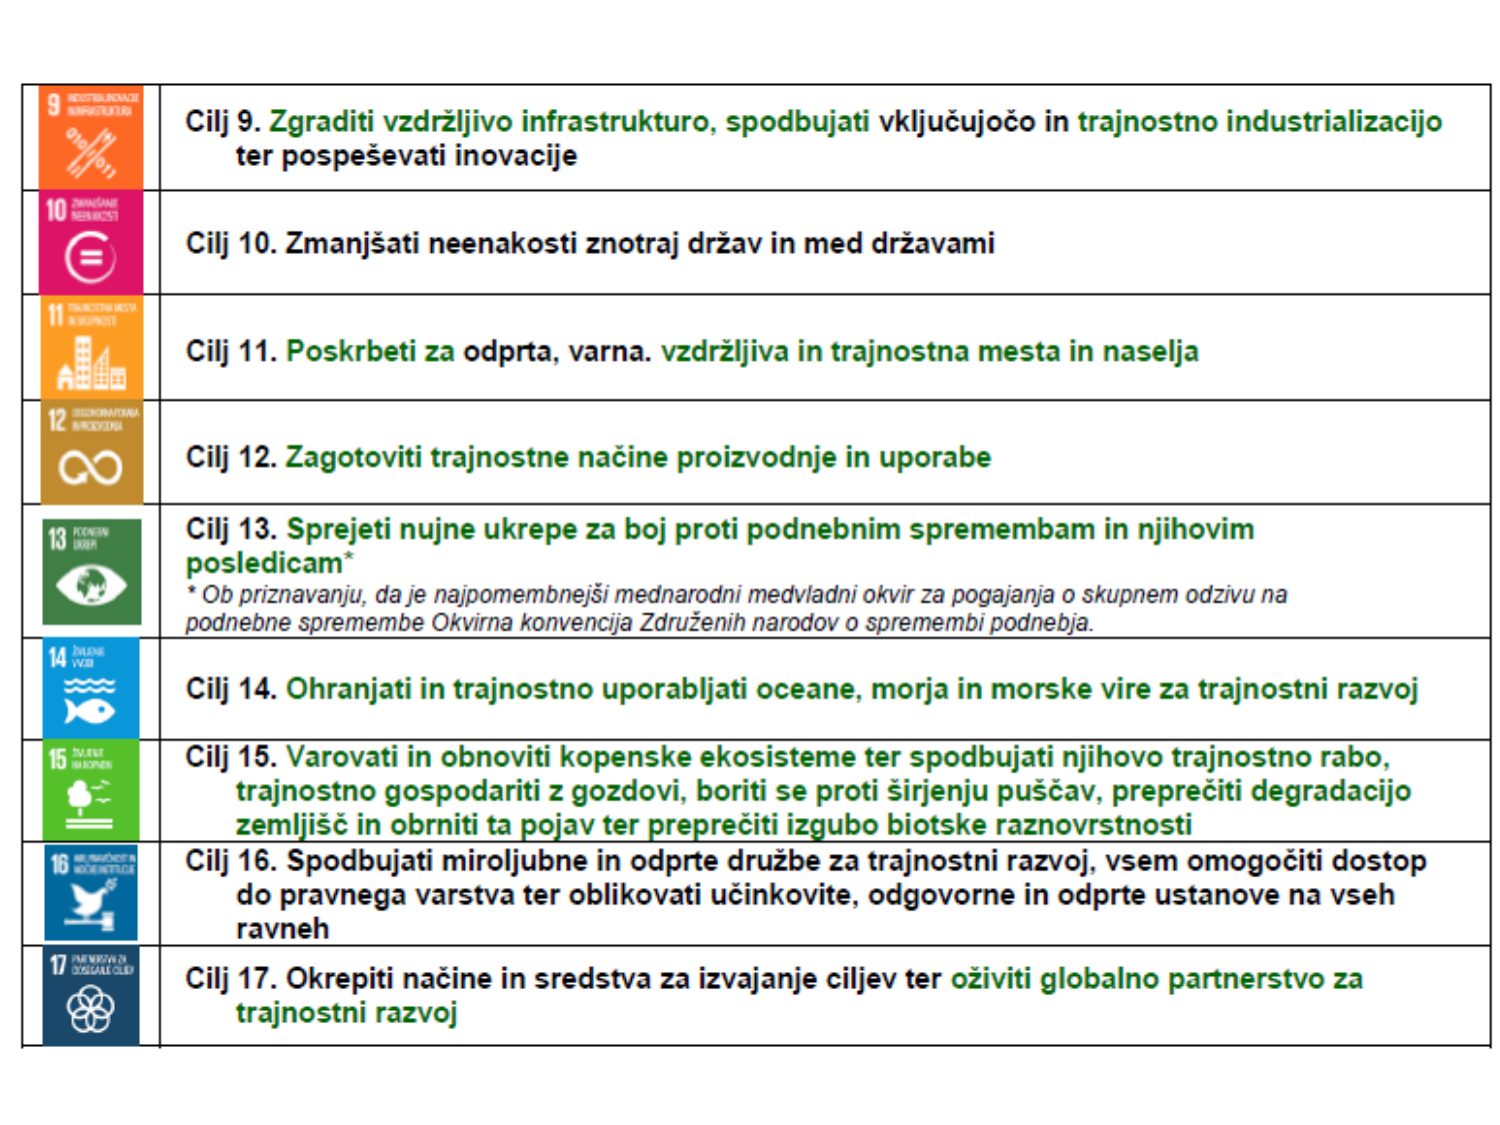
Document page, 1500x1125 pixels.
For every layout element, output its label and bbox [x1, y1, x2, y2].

picture [11, 77, 1498, 1059]
